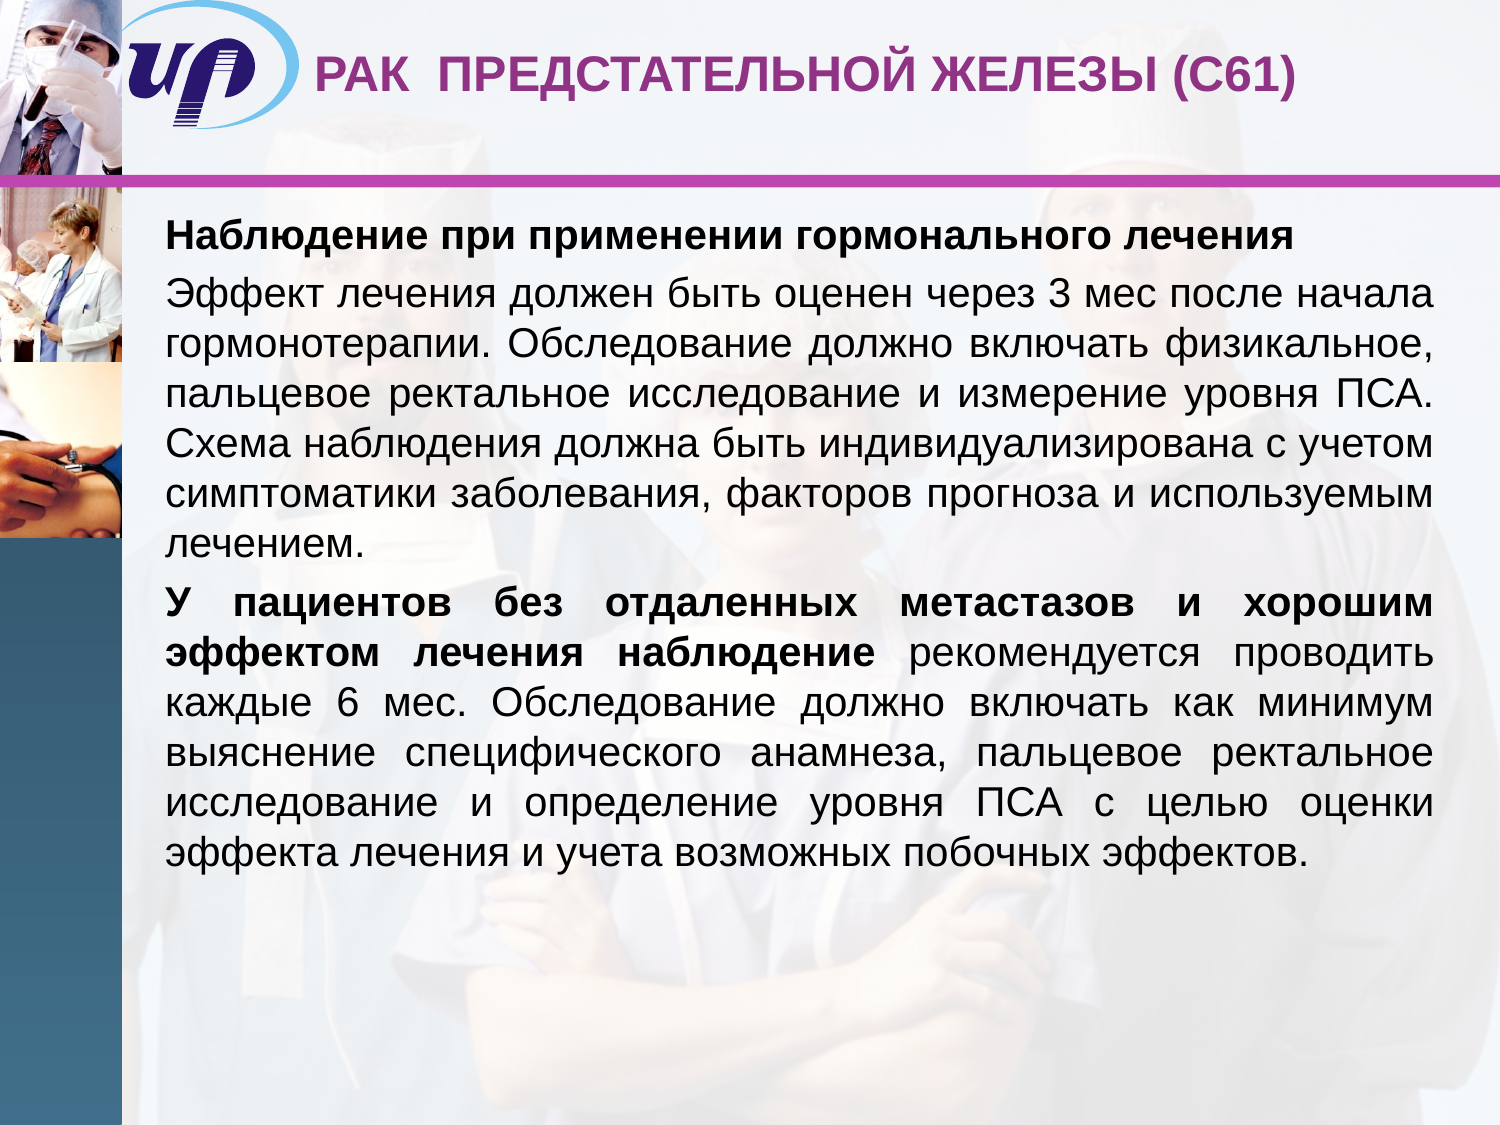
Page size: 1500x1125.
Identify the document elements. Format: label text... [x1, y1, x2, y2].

list Наблюдение при применении гормонального лечения Эффект лечения должен быть оценен через 3 мес после начала гормонотерапии. Обследование должно включать физикальное, пальцевое ректальное исследование и измерение уровня ПСА. Схема наблюдения должна быть индивидуализирована с учетом симптоматики заболевания, факторов прогноза и используемым лечением. У пациентов без отдаленных метастазов и хорошим эффектом лечения наблюдение рекомендуется проводить каждые 6 мес. Обследование должно включать как минимум выяснение специфического анамнеза, пальцевое ректальное исследование и определение уровня ПСА с целью оценки эффекта лечения и учета возможных побочных эффектов. [149, 199, 1450, 1038]
title РАК ПРЕДСТАТЕЛЬНОЙ ЖЕЛЕЗЫ (С61) [162, 24, 1450, 163]
picture [0, 188, 1500, 1125]
picture [0, 0, 1500, 174]
